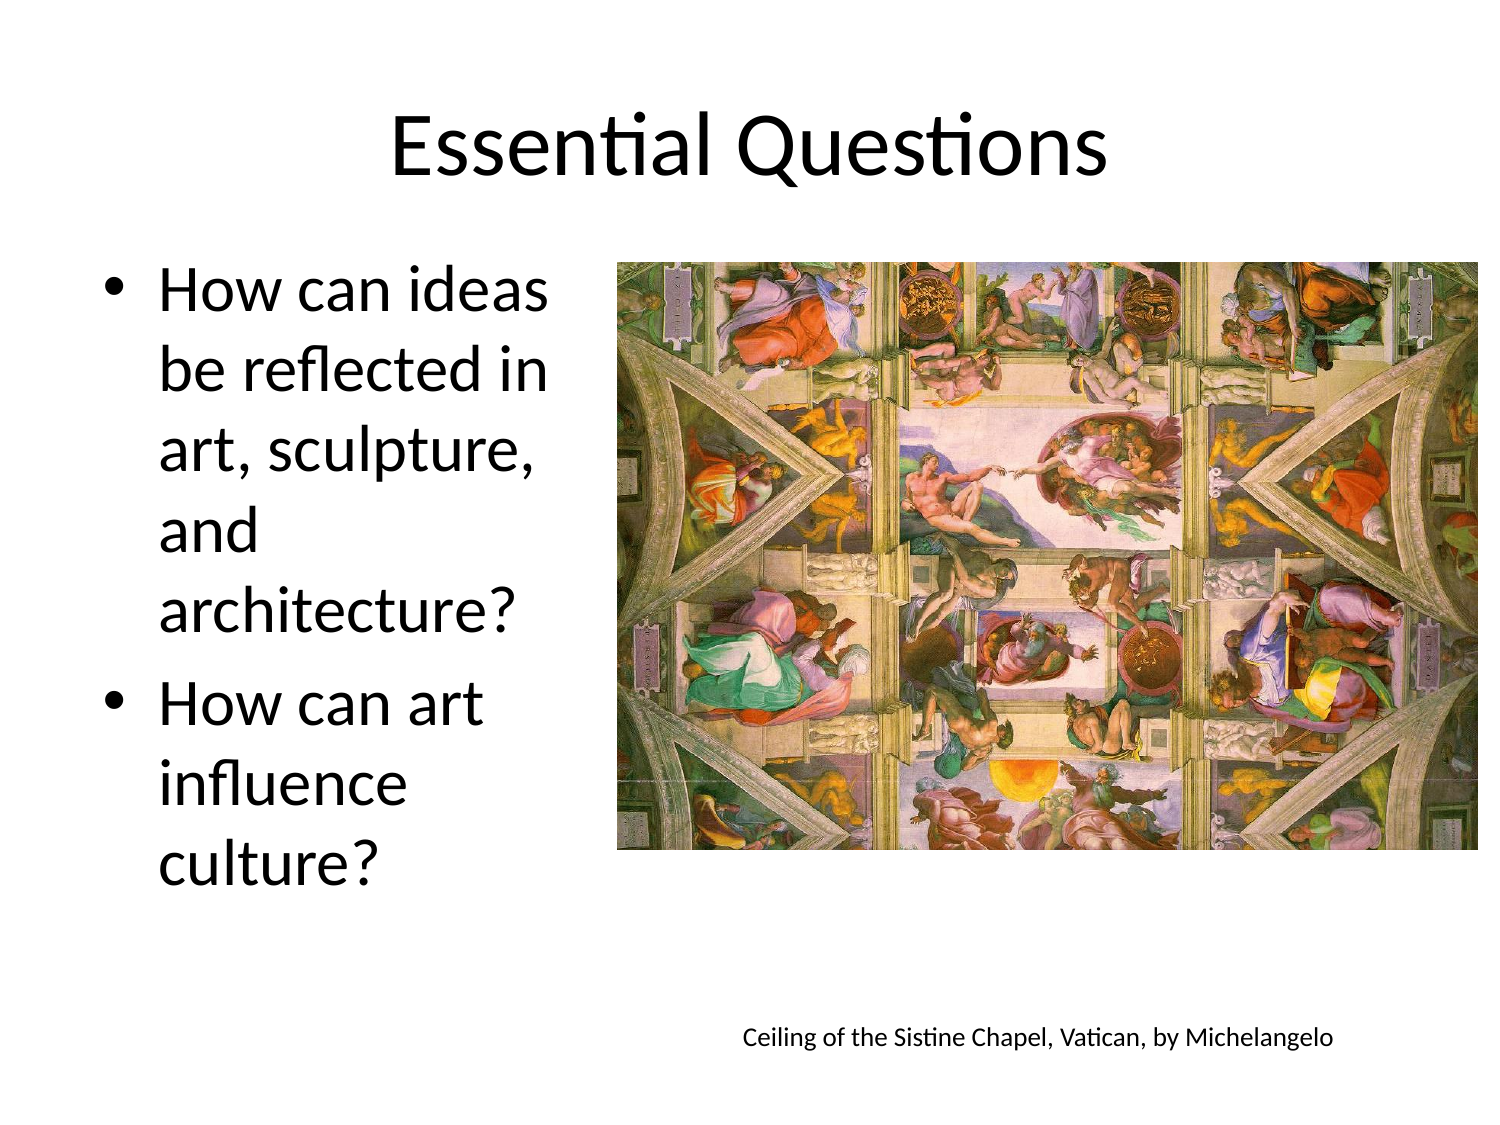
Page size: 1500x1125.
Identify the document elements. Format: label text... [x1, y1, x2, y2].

picture [616, 262, 1478, 851]
text_box Ceiling of the Sistine Chapel, Vatican, by Michelangelo [599, 1012, 1477, 1060]
list How can ideas be reflected in art, sculpture, and architecture? How can art influence culture? [87, 237, 575, 988]
title Essential Questions [75, 45, 1425, 233]
